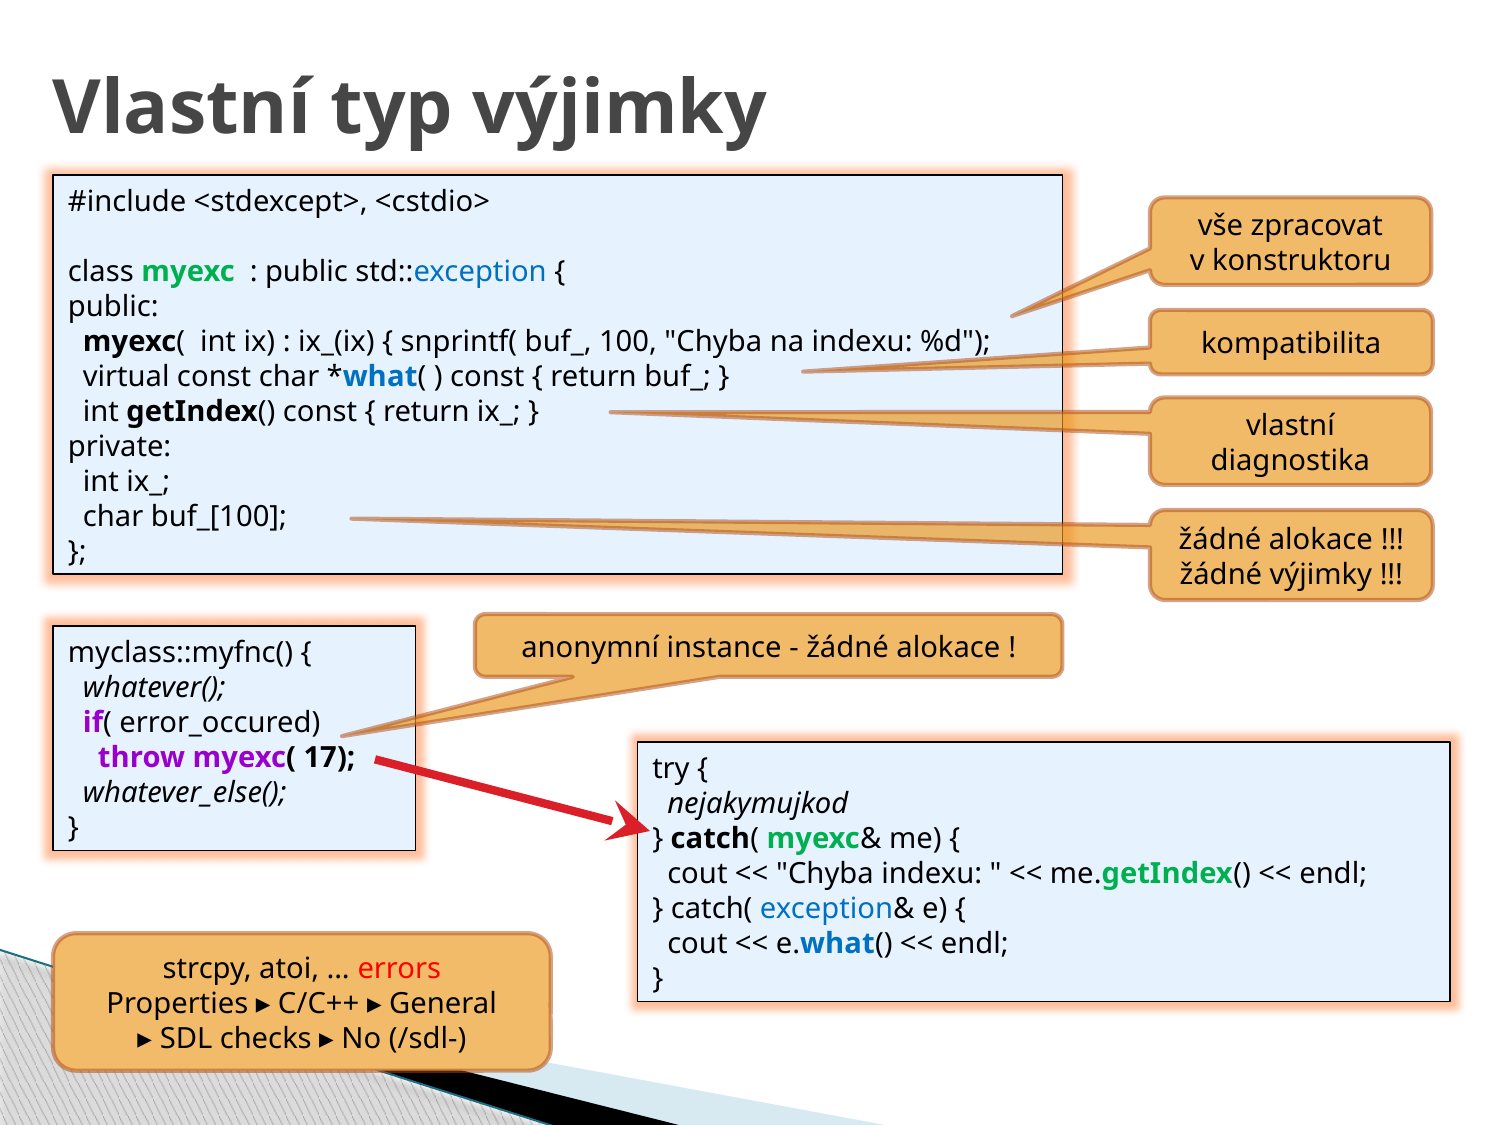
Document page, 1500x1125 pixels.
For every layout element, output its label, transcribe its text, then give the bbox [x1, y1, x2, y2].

text_box žádné alokace !!! žádné výjimky !!! [346, 505, 1438, 605]
text_box myclass::myfnc() { whatever(); if( error_occured) throw myexc( 17); whatever_else(); } [53, 625, 416, 851]
text_box vše zpracovat v konstruktoru [1007, 192, 1436, 321]
text_box anonymní instance - žádné alokace ! [337, 609, 1067, 741]
text_box strcpy, atoi, ... errors Properties ▸ C/C++ ▸ General ▸ SDL checks ▸ No (/sdl-) [48, 928, 556, 1076]
text_box kompatibilita [798, 305, 1438, 379]
title Vlastní typ výjimky [37, 45, 1463, 163]
text_box vlastní diagnostika [606, 392, 1436, 490]
text_box #include <stdexcept>, <cstdio> class myexc : public std::exception { public: myexc( int ix) : ix_(ix) { snprintf( buf_, 100, "Chyba na indexu: %d"); virtual const char *what( ) const { return buf_; } int getIndex() const { return ix_; } private: int ix_; char buf_[100]; }; [53, 174, 1063, 575]
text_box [374, 759, 651, 832]
text_box Seznam& Seznam::operator=( const Seznam& s) { ... for(int i=0; i<s.n; ++i) pole[i] = s.pole[i]->clone(); ... [384, 1076, 542, 1125]
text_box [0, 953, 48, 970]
text_box try { nejakymujkod } catch( myexc& me) { cout << "Chyba indexu: " << me.getIndex() << endl; } catch( exception& e) { cout << e.what() << endl; } [637, 741, 1450, 1002]
